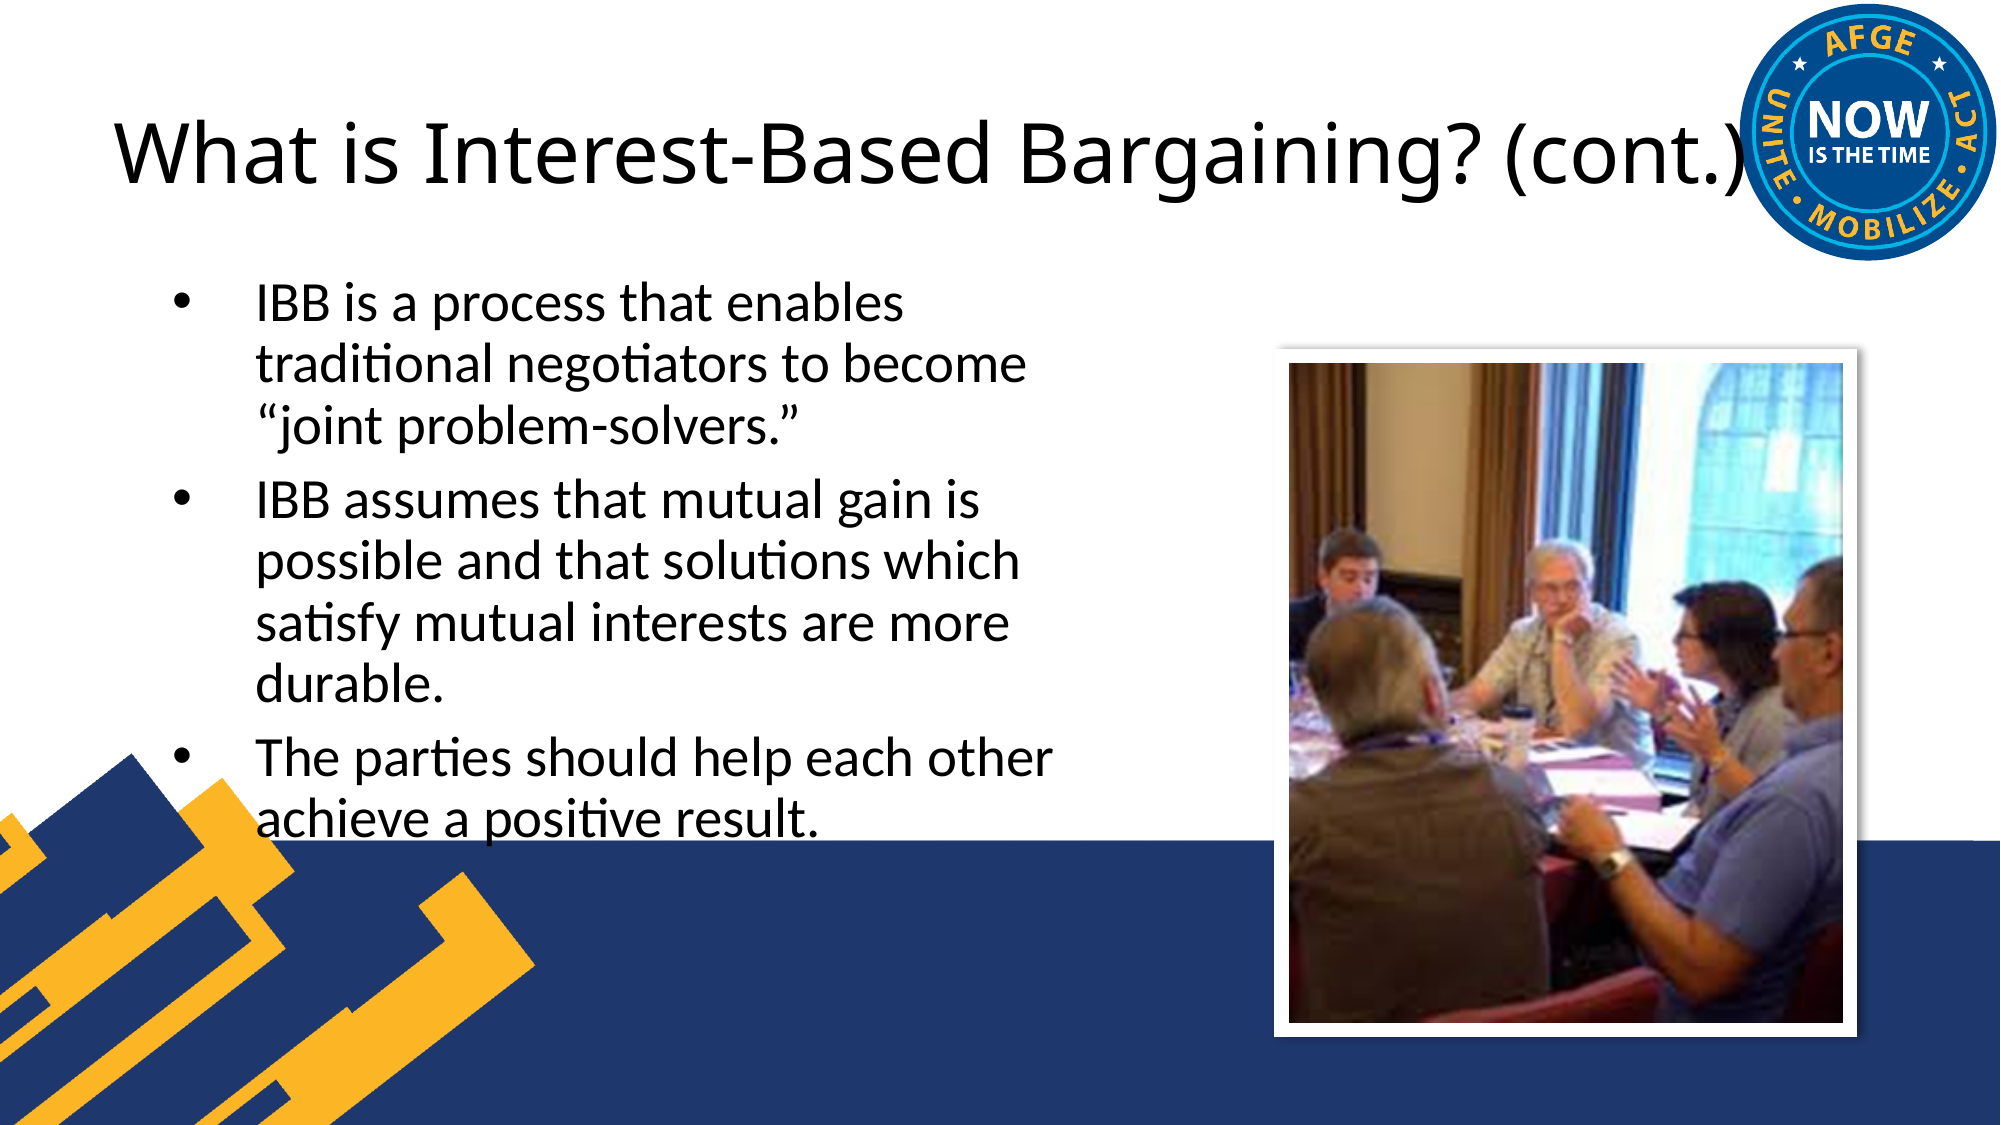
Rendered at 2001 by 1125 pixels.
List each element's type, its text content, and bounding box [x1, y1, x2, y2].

subtitle IBB is a process that enables traditional negotiators to become “joint problem-solvers.” IBB assumes that mutual gain is possible and that solutions which satisfy mutual interests are more durable. The parties should help each other achieve a positive result. [157, 264, 1155, 875]
picture [0, 0, 2000, 1125]
title What is Interest-Based Bargaining? (cont.) [98, 66, 1831, 210]
